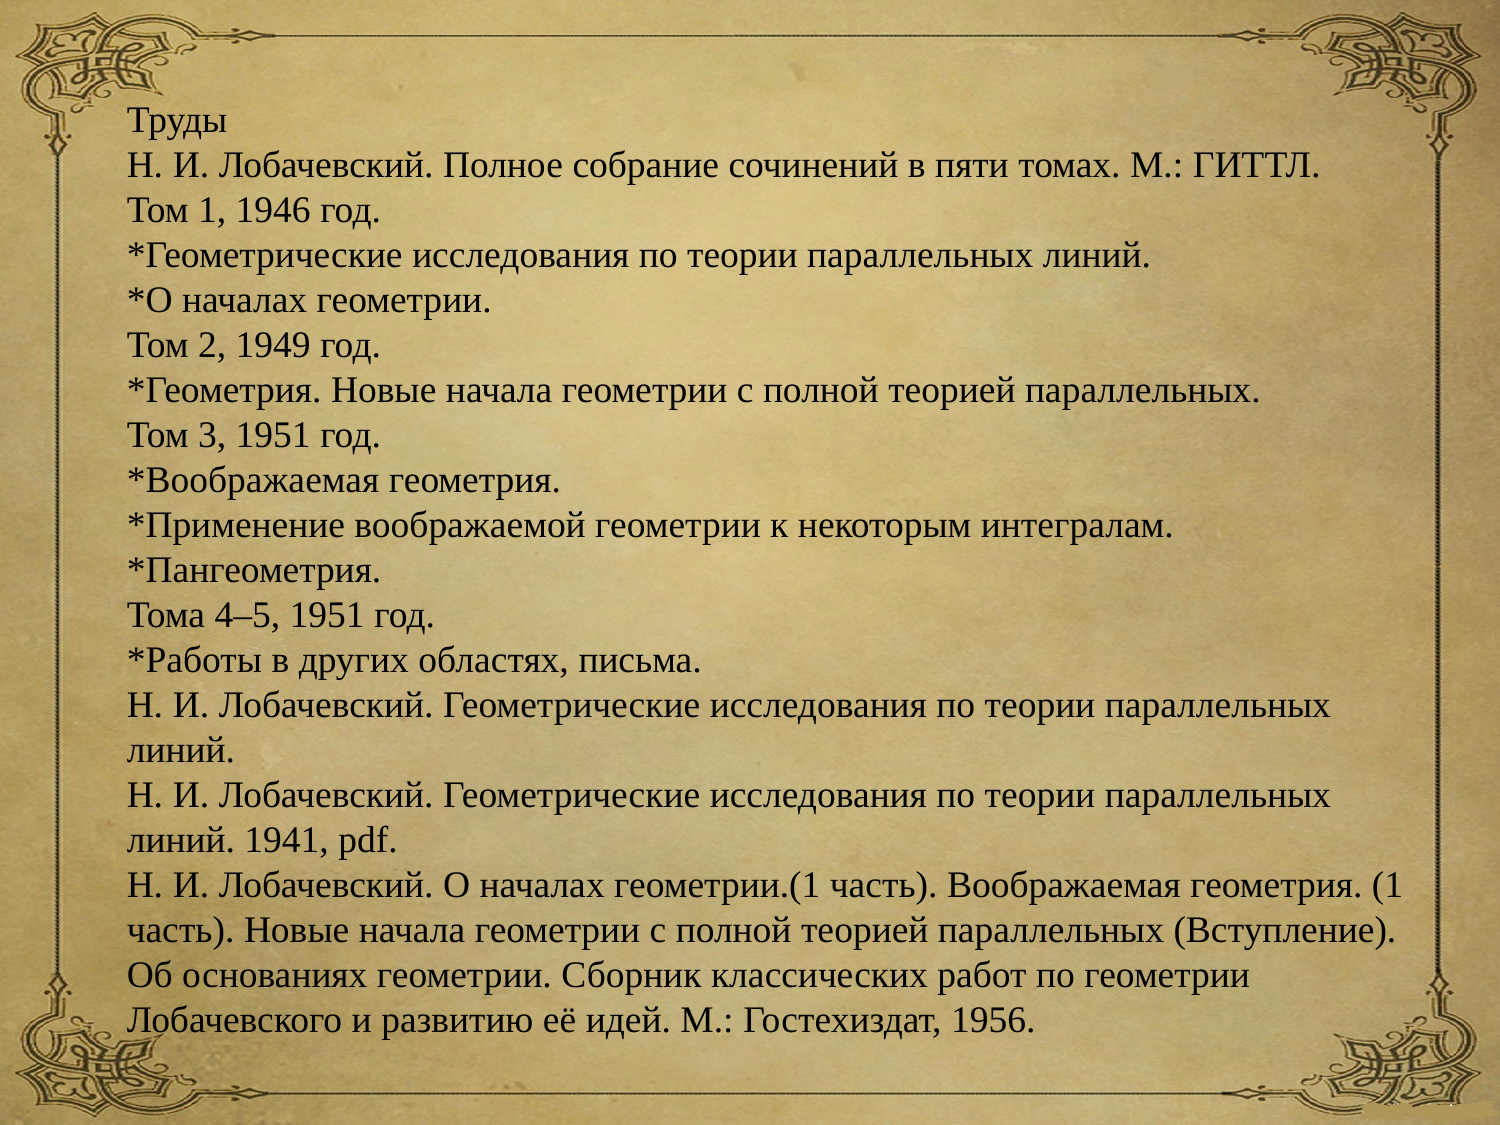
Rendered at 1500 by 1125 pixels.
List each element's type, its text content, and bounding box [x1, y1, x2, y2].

picture [0, 0, 1500, 1125]
text_box Труды Н. И. Лобачевский. Полное собрание сочинений в пяти томах. М.: ГИТТЛ. Том 1, 1946 год. *Геометрические исследования по теории параллельных линий. *О началах геометрии. Том 2, 1949 год. *Геометрия. Новые начала геометрии с полной теорией параллельных. Том 3, 1951 год. *Воображаемая геометрия. *Применение воображаемой геометрии к некоторым интегралам. *Пангеометрия. Тома 4–5, 1951 год. *Работы в других областях, письма. Н. И. Лобачевский. Геометрические исследования по теории параллельных линий. Н. И. Лобачевский. Геометрические исследования по теории параллельных линий. 1941, pdf. Н. И. Лобачевский. О началах геометрии.(1 часть). Воображаемая геометрия. (1 часть). Новые начала геометрии с полной теорией параллельных (Вступление). Об основаниях геометрии. Сборник классических работ по геометрии Лобачевского и развитию её идей. М.: Гостехиздат, 1956. [112, 42, 1459, 1048]
